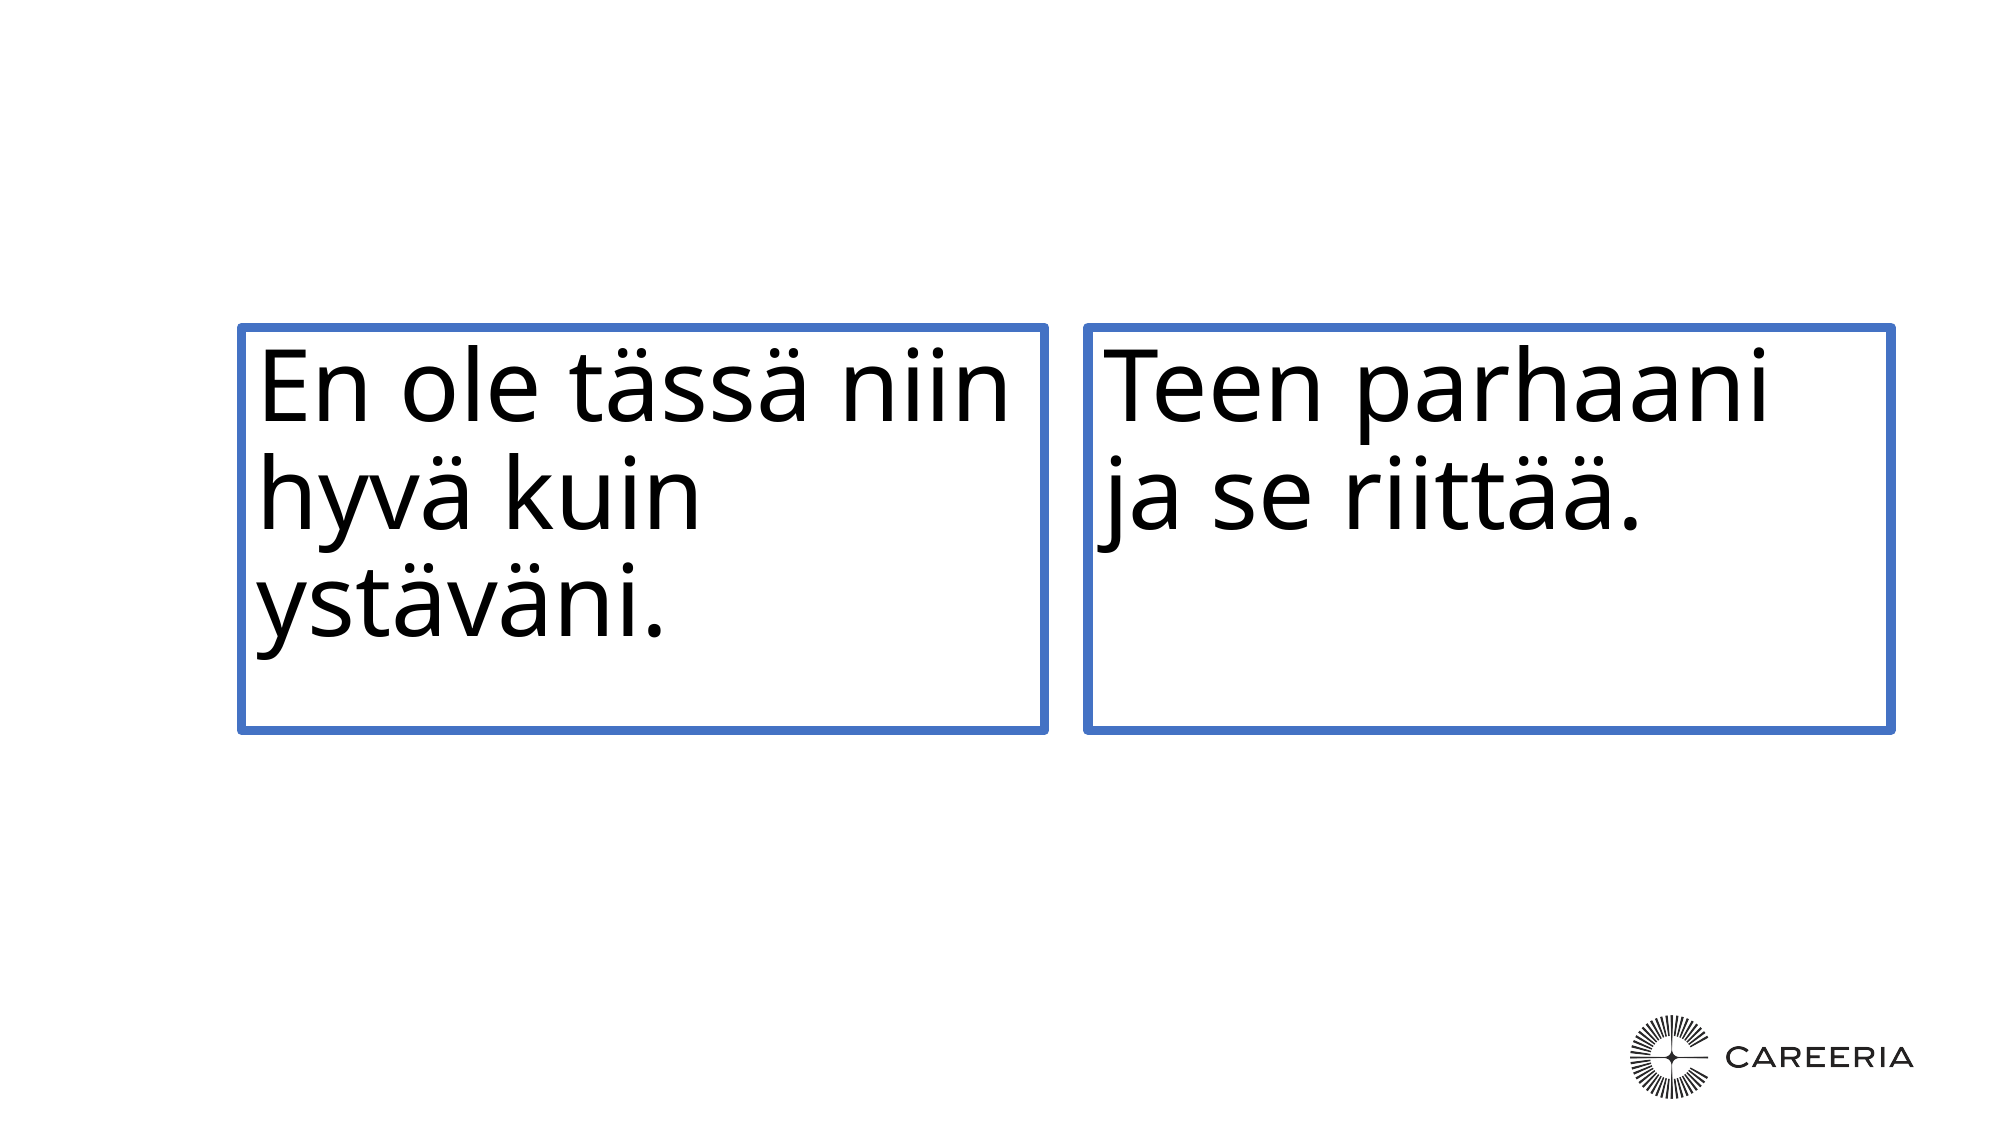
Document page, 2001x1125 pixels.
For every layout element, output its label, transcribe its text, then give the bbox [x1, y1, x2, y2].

list Teen parhaani ja se riittää. [1088, 327, 1891, 731]
picture [1630, 1015, 1914, 1099]
list En ole tässä niin hyvä kuin ystäväni. [241, 327, 1045, 731]
